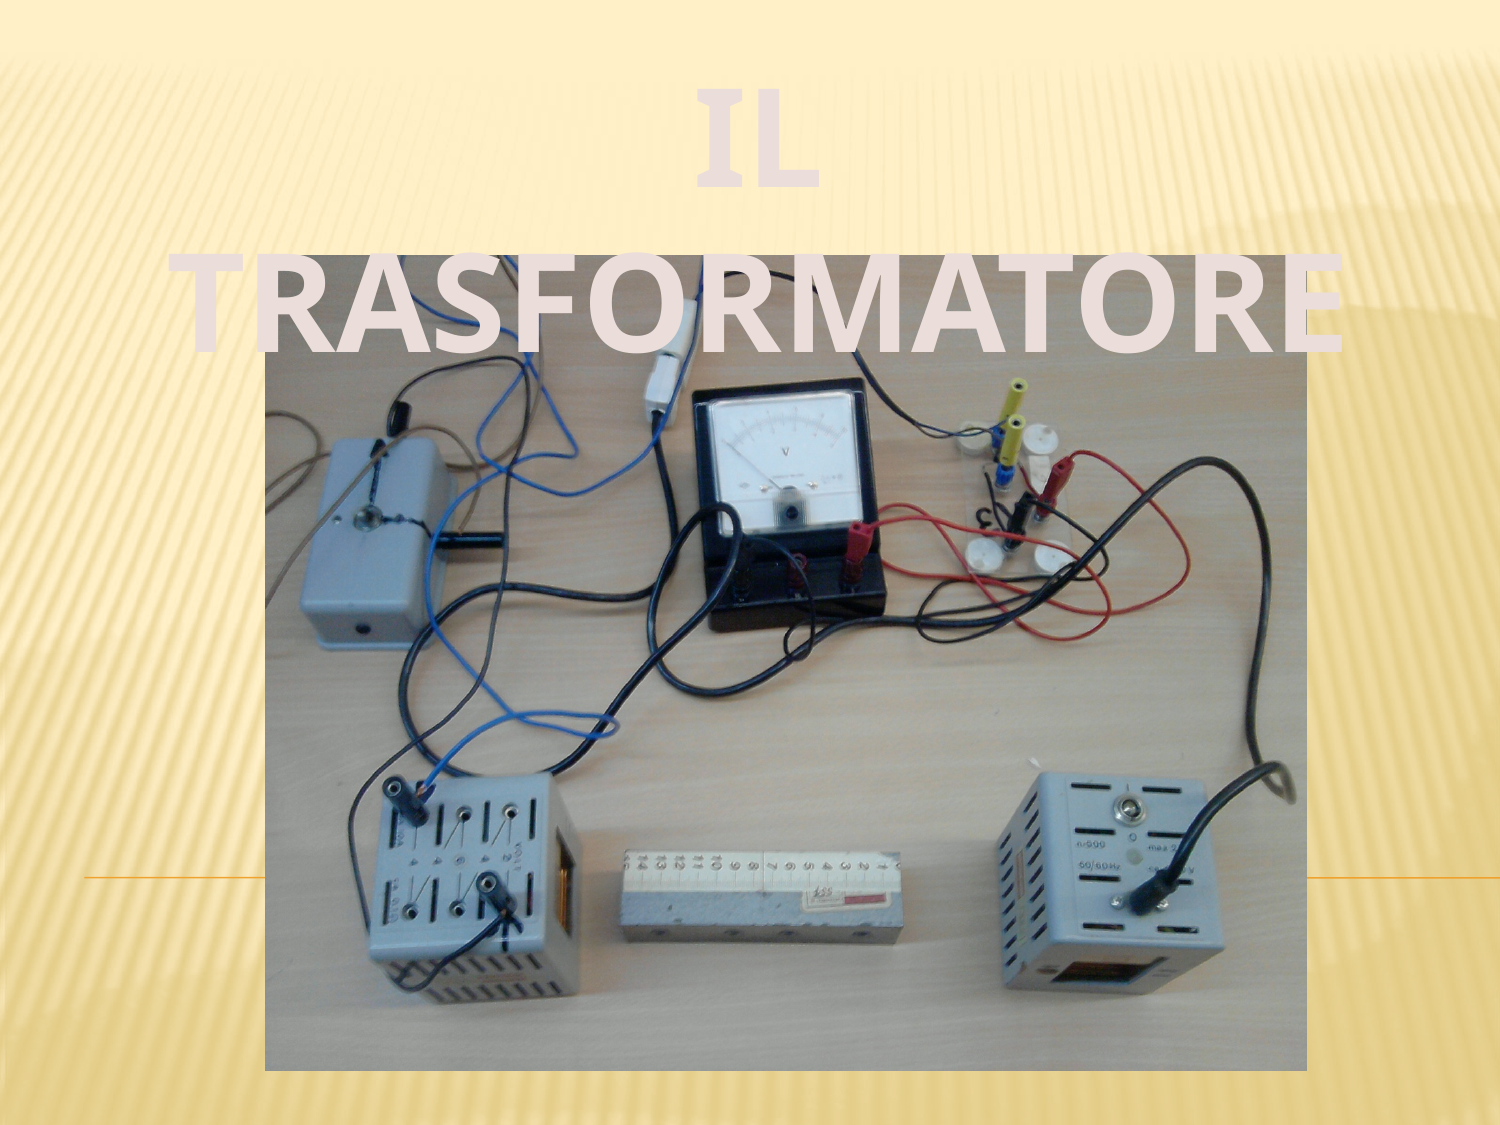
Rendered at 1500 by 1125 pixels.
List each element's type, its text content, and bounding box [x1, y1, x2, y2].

picture [265, 254, 1308, 1071]
text_box IL TRASFORMATORE [112, 42, 1406, 388]
